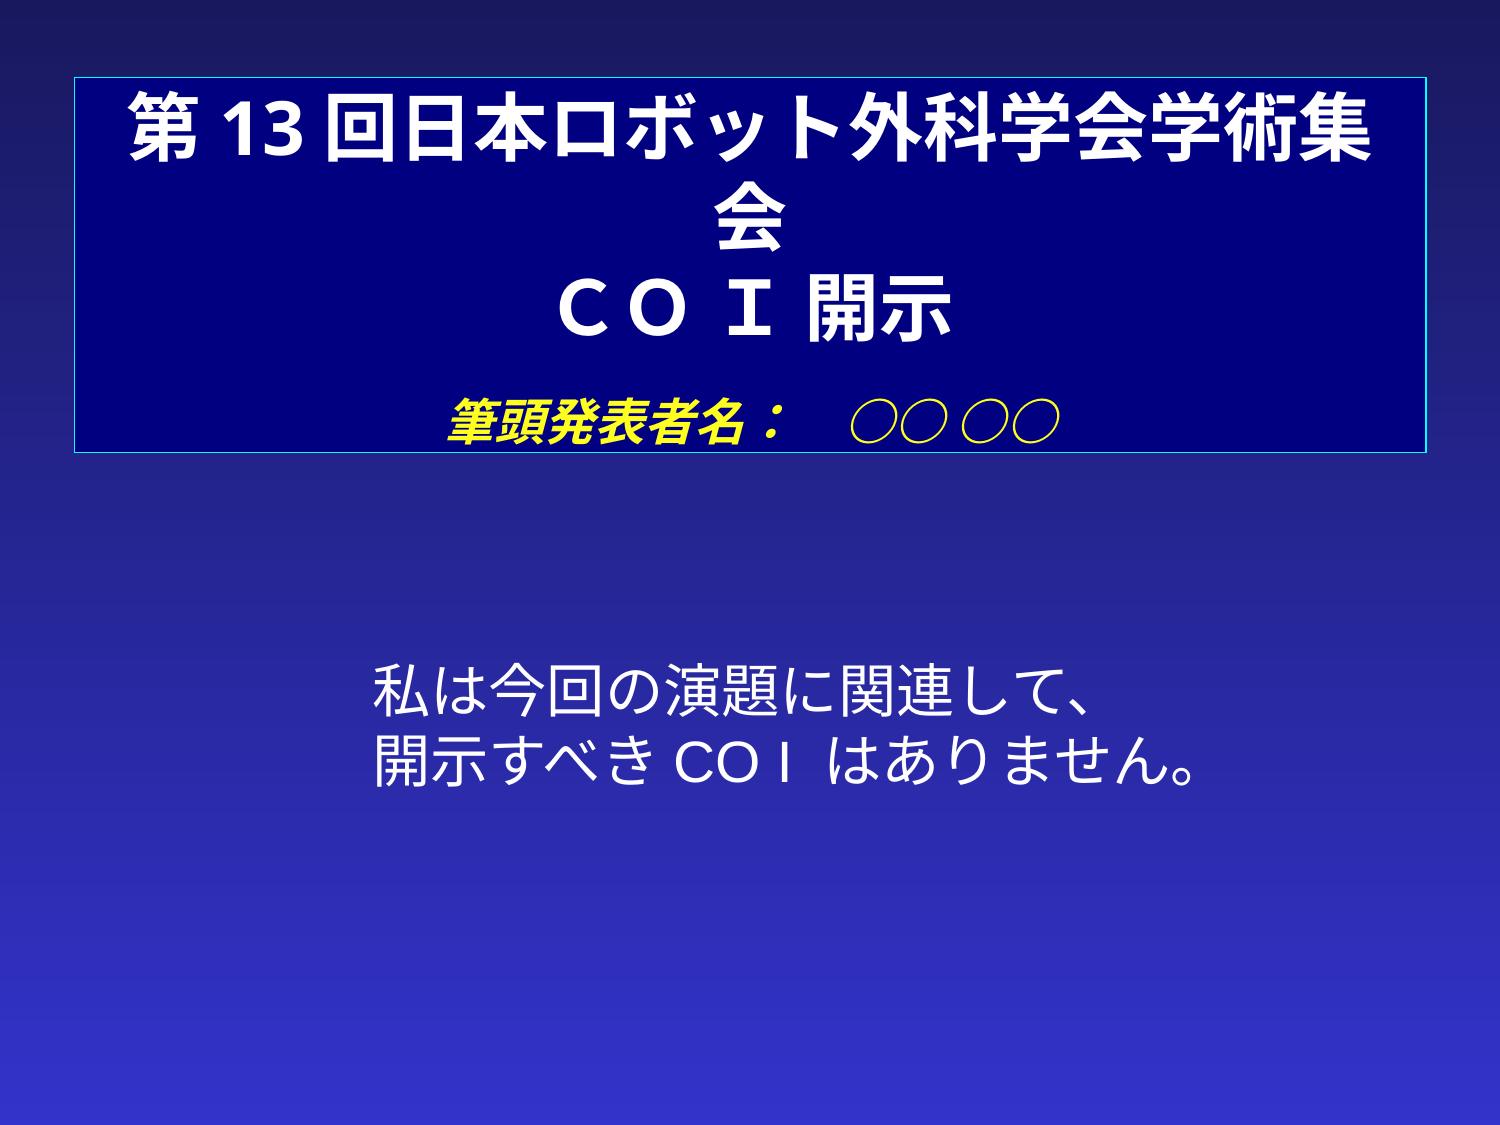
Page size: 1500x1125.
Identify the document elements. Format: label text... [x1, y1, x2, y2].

text_box 私は今回の演題に関連して、 開示すべきCO I はありません。 [357, 577, 1218, 845]
text_box 第13回日本ロボット外科学会学術集会 ＣＯ Ｉ 開示 筆頭発表者名： ○○ ○○ [74, 77, 1426, 453]
